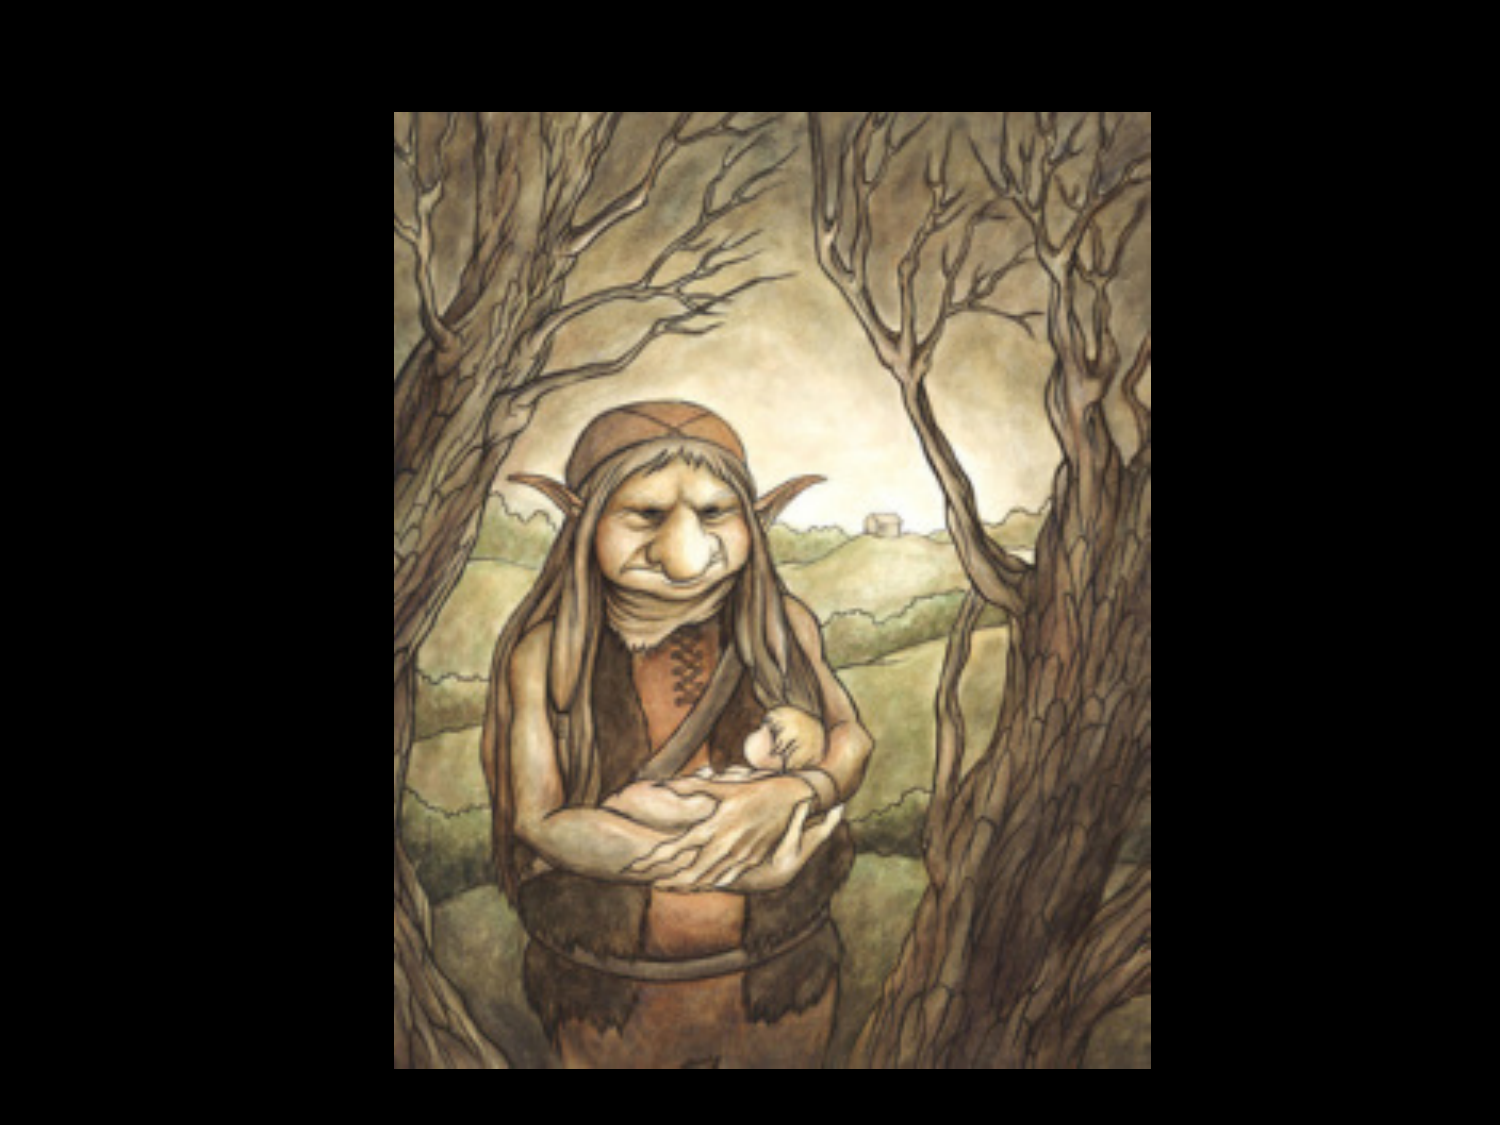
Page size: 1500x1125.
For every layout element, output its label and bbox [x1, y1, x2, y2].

picture [393, 111, 1151, 1070]
